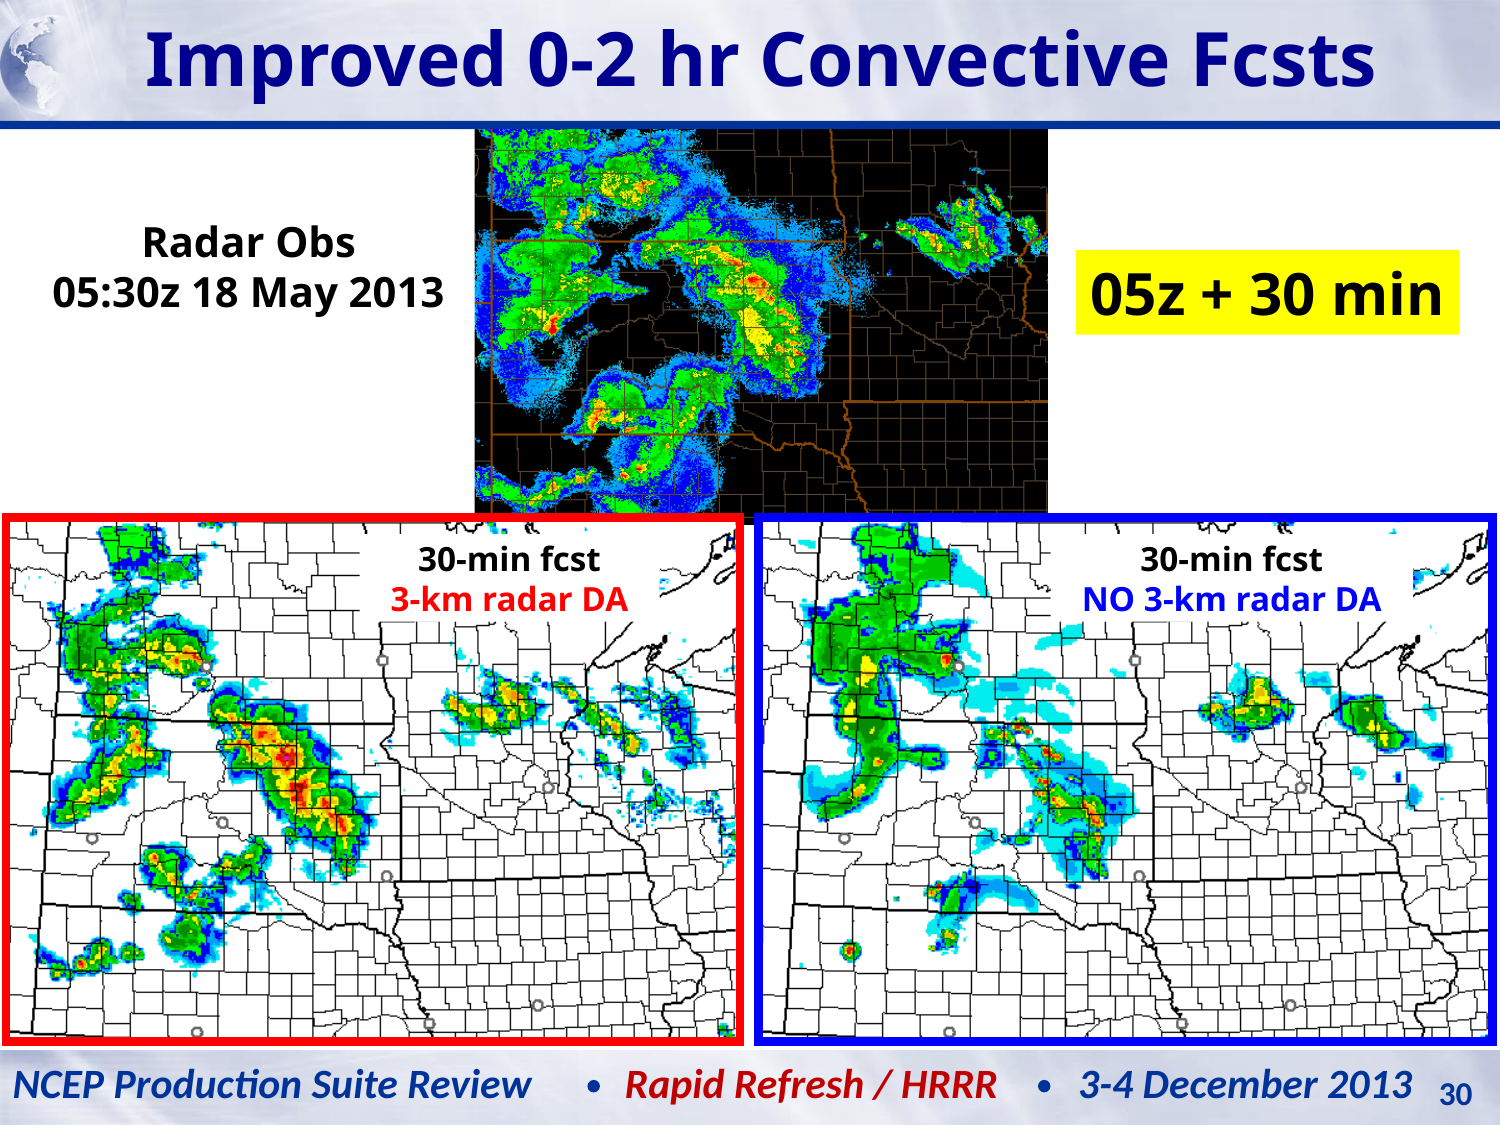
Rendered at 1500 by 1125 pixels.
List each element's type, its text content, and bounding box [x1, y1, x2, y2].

picture [0, 0, 1500, 1038]
text_box Radar Obs 05:30z 18 May 2013 [0, 196, 469, 335]
text_box 05z + 30 min [1076, 249, 1460, 335]
picture [0, 1049, 1500, 1125]
